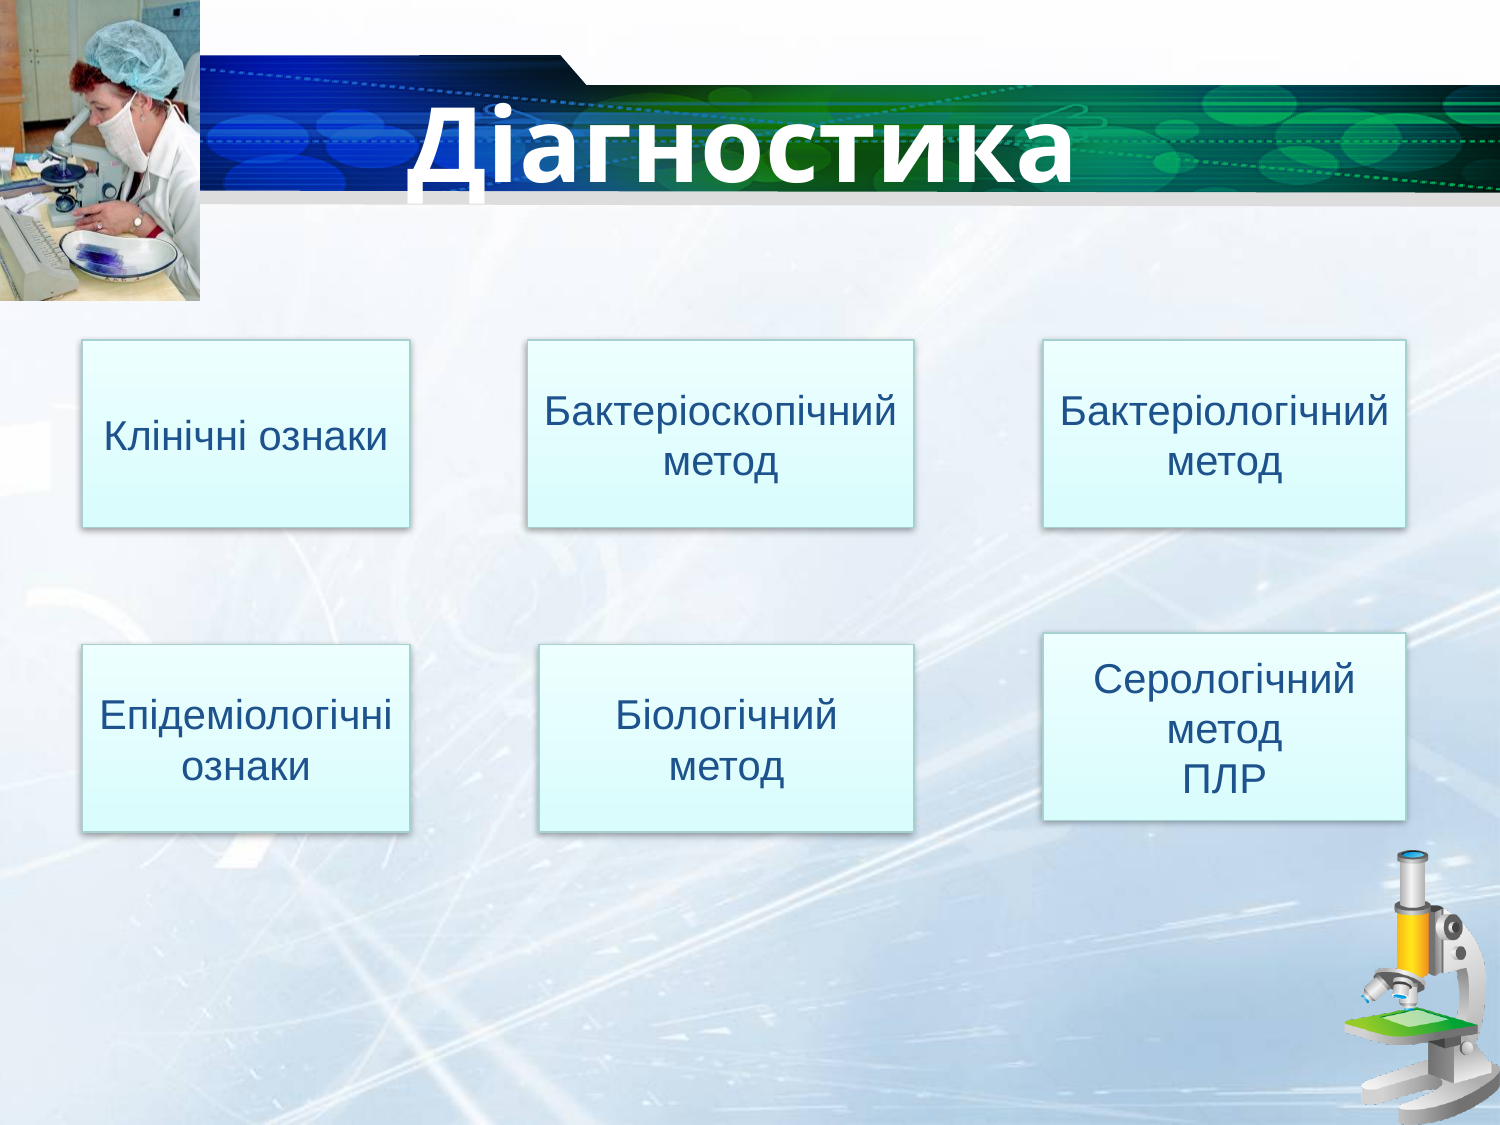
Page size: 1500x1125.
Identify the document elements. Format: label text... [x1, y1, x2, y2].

text_box Біологічний метод [538, 644, 915, 833]
text_box Бактеріологічний метод [1042, 339, 1407, 528]
text_box Клінічні ознаки [81, 339, 411, 528]
title Діагностика [204, 94, 1388, 188]
picture [0, 0, 1500, 1125]
text_box Бактеріоскопічний метод [527, 339, 915, 528]
text_box Серологічний метод ПЛР [1042, 632, 1407, 821]
text_box Епідеміологічні ознаки [81, 644, 411, 833]
